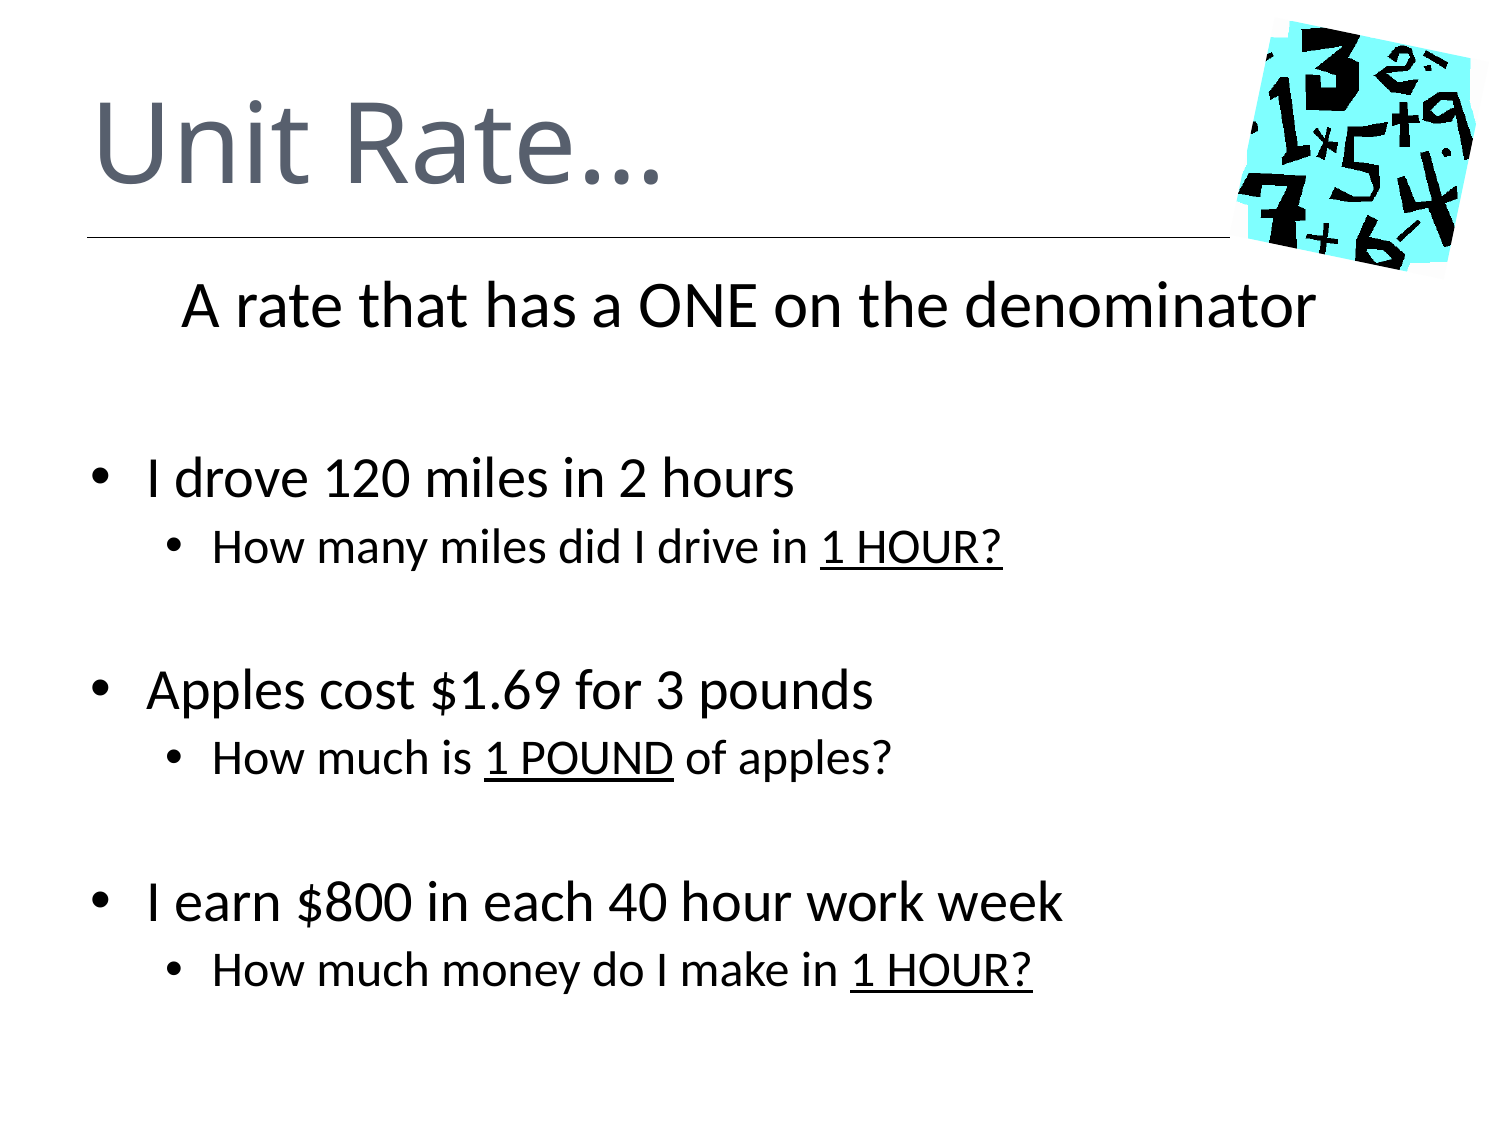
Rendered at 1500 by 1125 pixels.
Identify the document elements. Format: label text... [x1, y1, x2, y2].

list A rate that has a ONE on the denominator I drove 120 miles in 2 hours How many miles did I drive in 1 HOUR? Apples cost $1.69 for 3 pounds How much is 1 POUND of apples? I earn $800 in each 40 hour work week How much money do I make in 1 HOUR? [75, 262, 1425, 1005]
title Unit Rate… [75, 45, 1268, 233]
text_box [1229, 17, 1489, 280]
